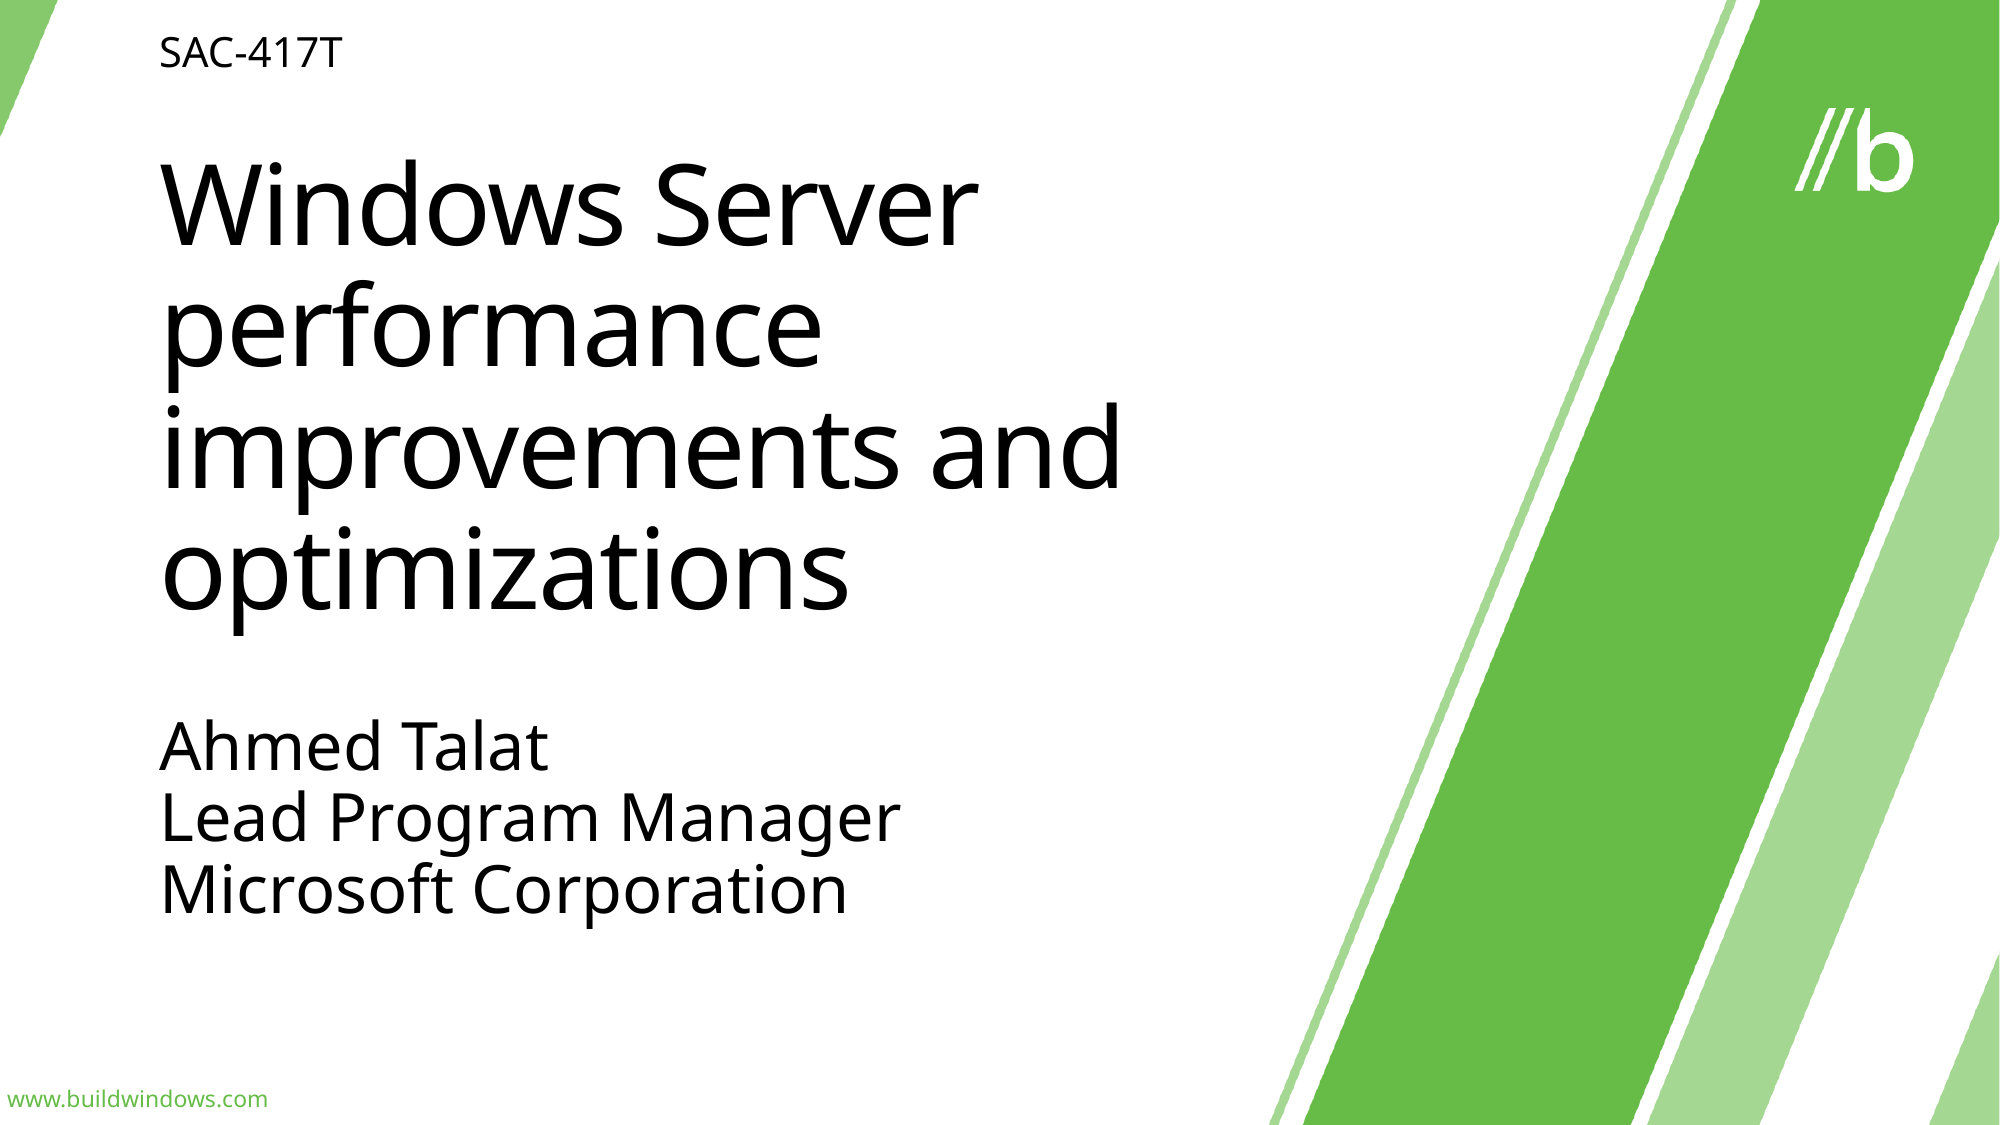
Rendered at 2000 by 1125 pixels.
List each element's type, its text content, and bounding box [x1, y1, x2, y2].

subtitle Ahmed Talat Lead Program Manager Microsoft Corporation [159, 712, 1282, 789]
picture [0, 0, 2000, 1125]
list SAC-417T [159, 31, 578, 77]
title Windows Server performance improvements and optimizations [159, 266, 1559, 517]
